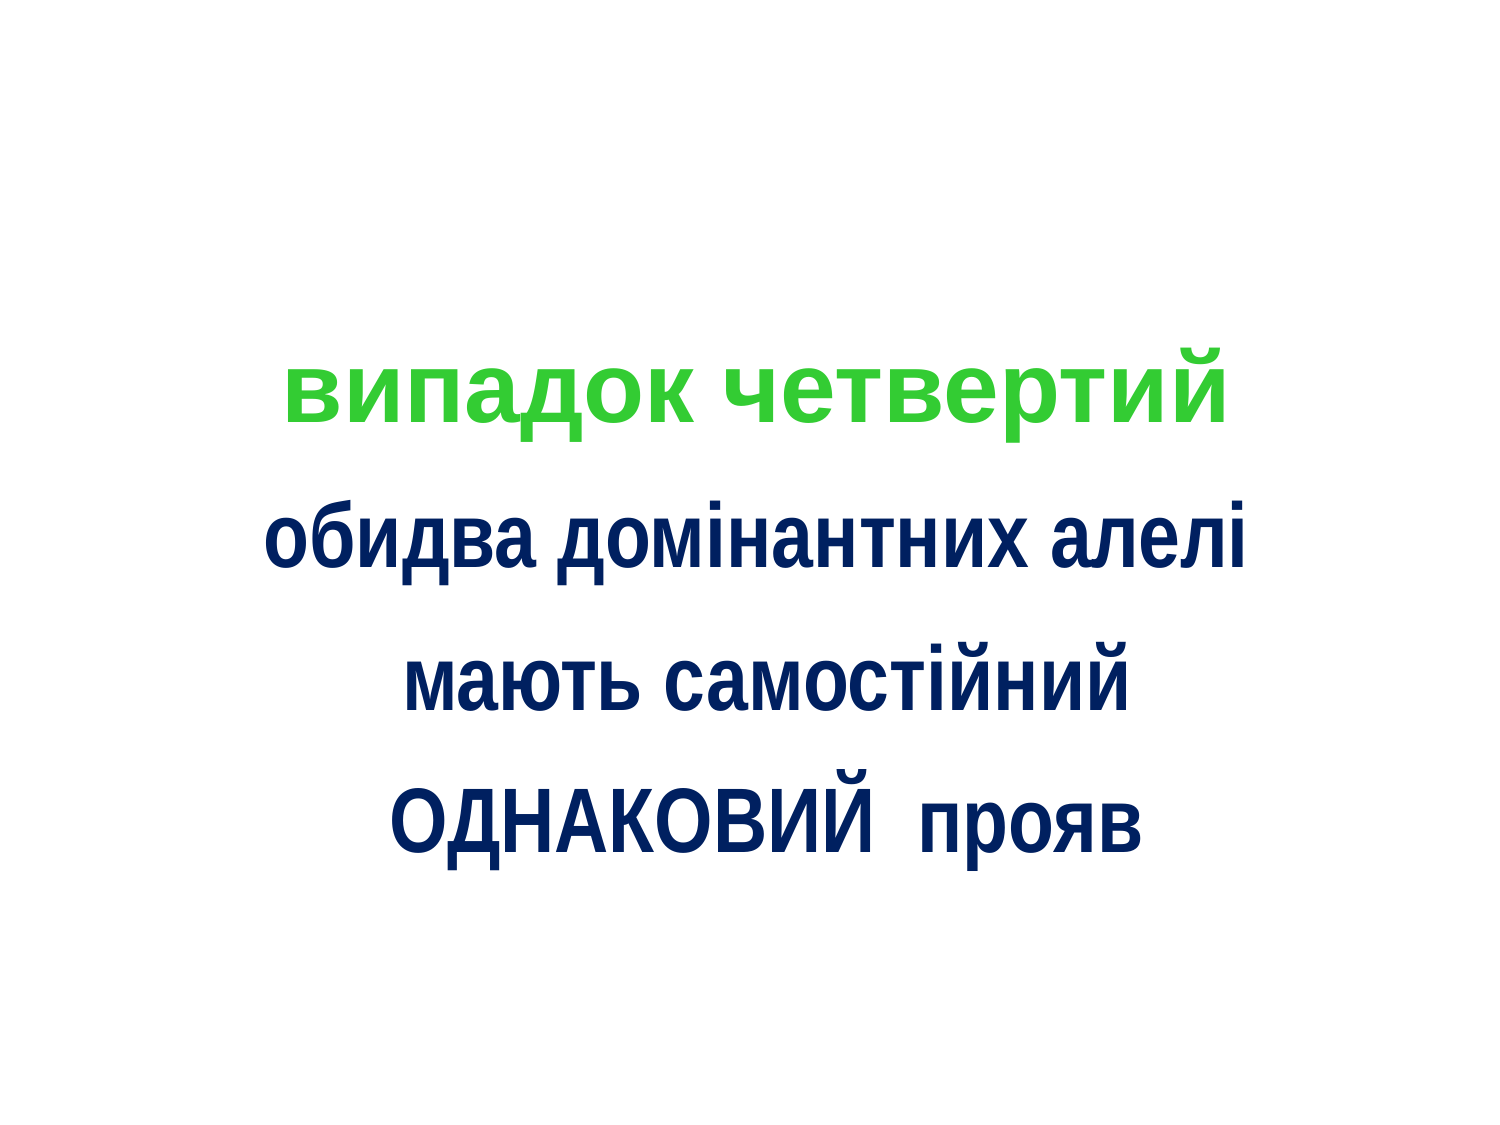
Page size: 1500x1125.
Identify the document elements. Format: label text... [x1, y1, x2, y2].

title випадок четвертий обидва домінантних алелі ма­ють самостійний ОДНАКОВИЙ прояв [6, 468, 1500, 657]
